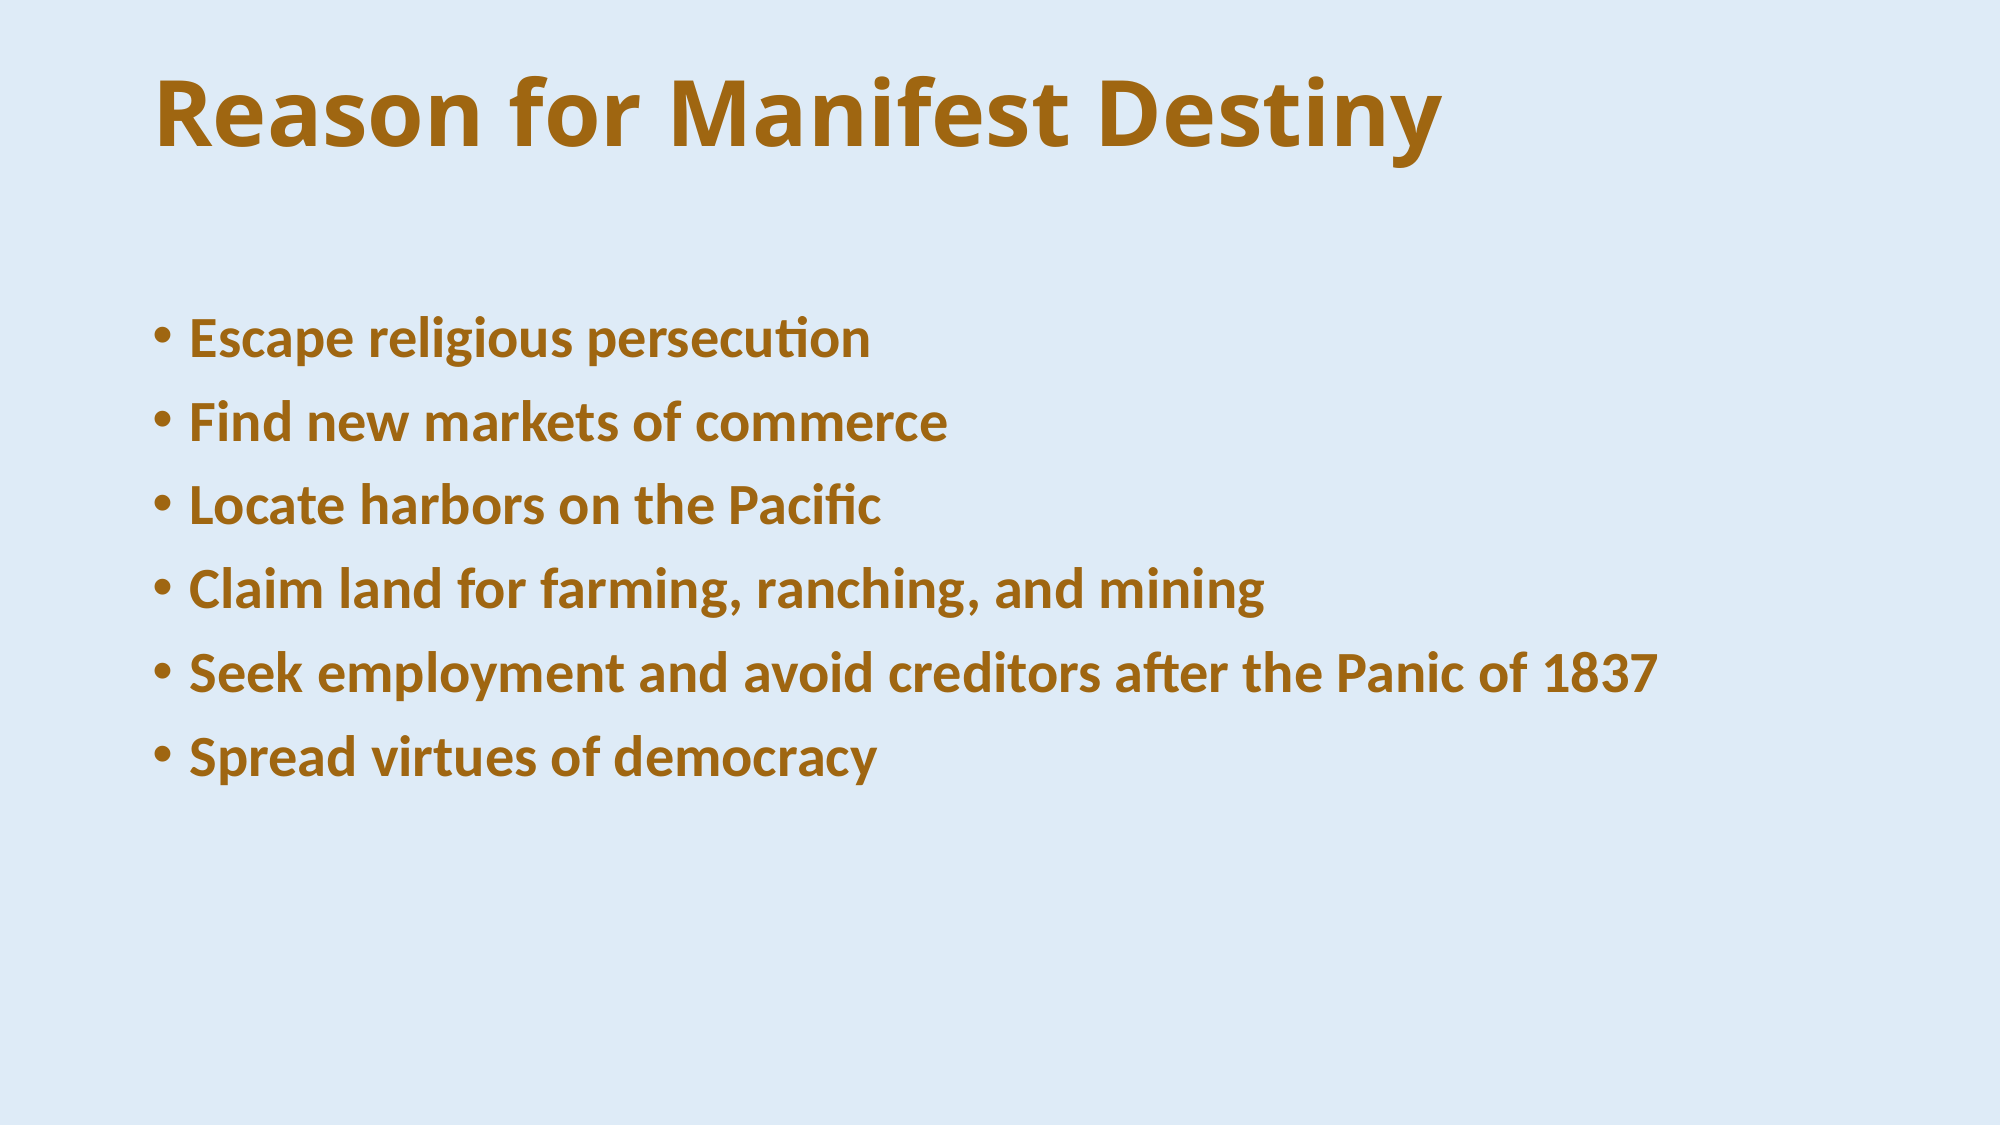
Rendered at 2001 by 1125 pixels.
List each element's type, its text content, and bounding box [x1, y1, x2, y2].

title Reason for Manifest Destiny [137, 59, 1863, 278]
list Escape religious persecution Find new markets of commerce Locate harbors on the Pacific Claim land for farming, ranching, and mining Seek employment and avoid creditors after the Panic of 1837 Spread virtues of democracy [137, 299, 1863, 1014]
